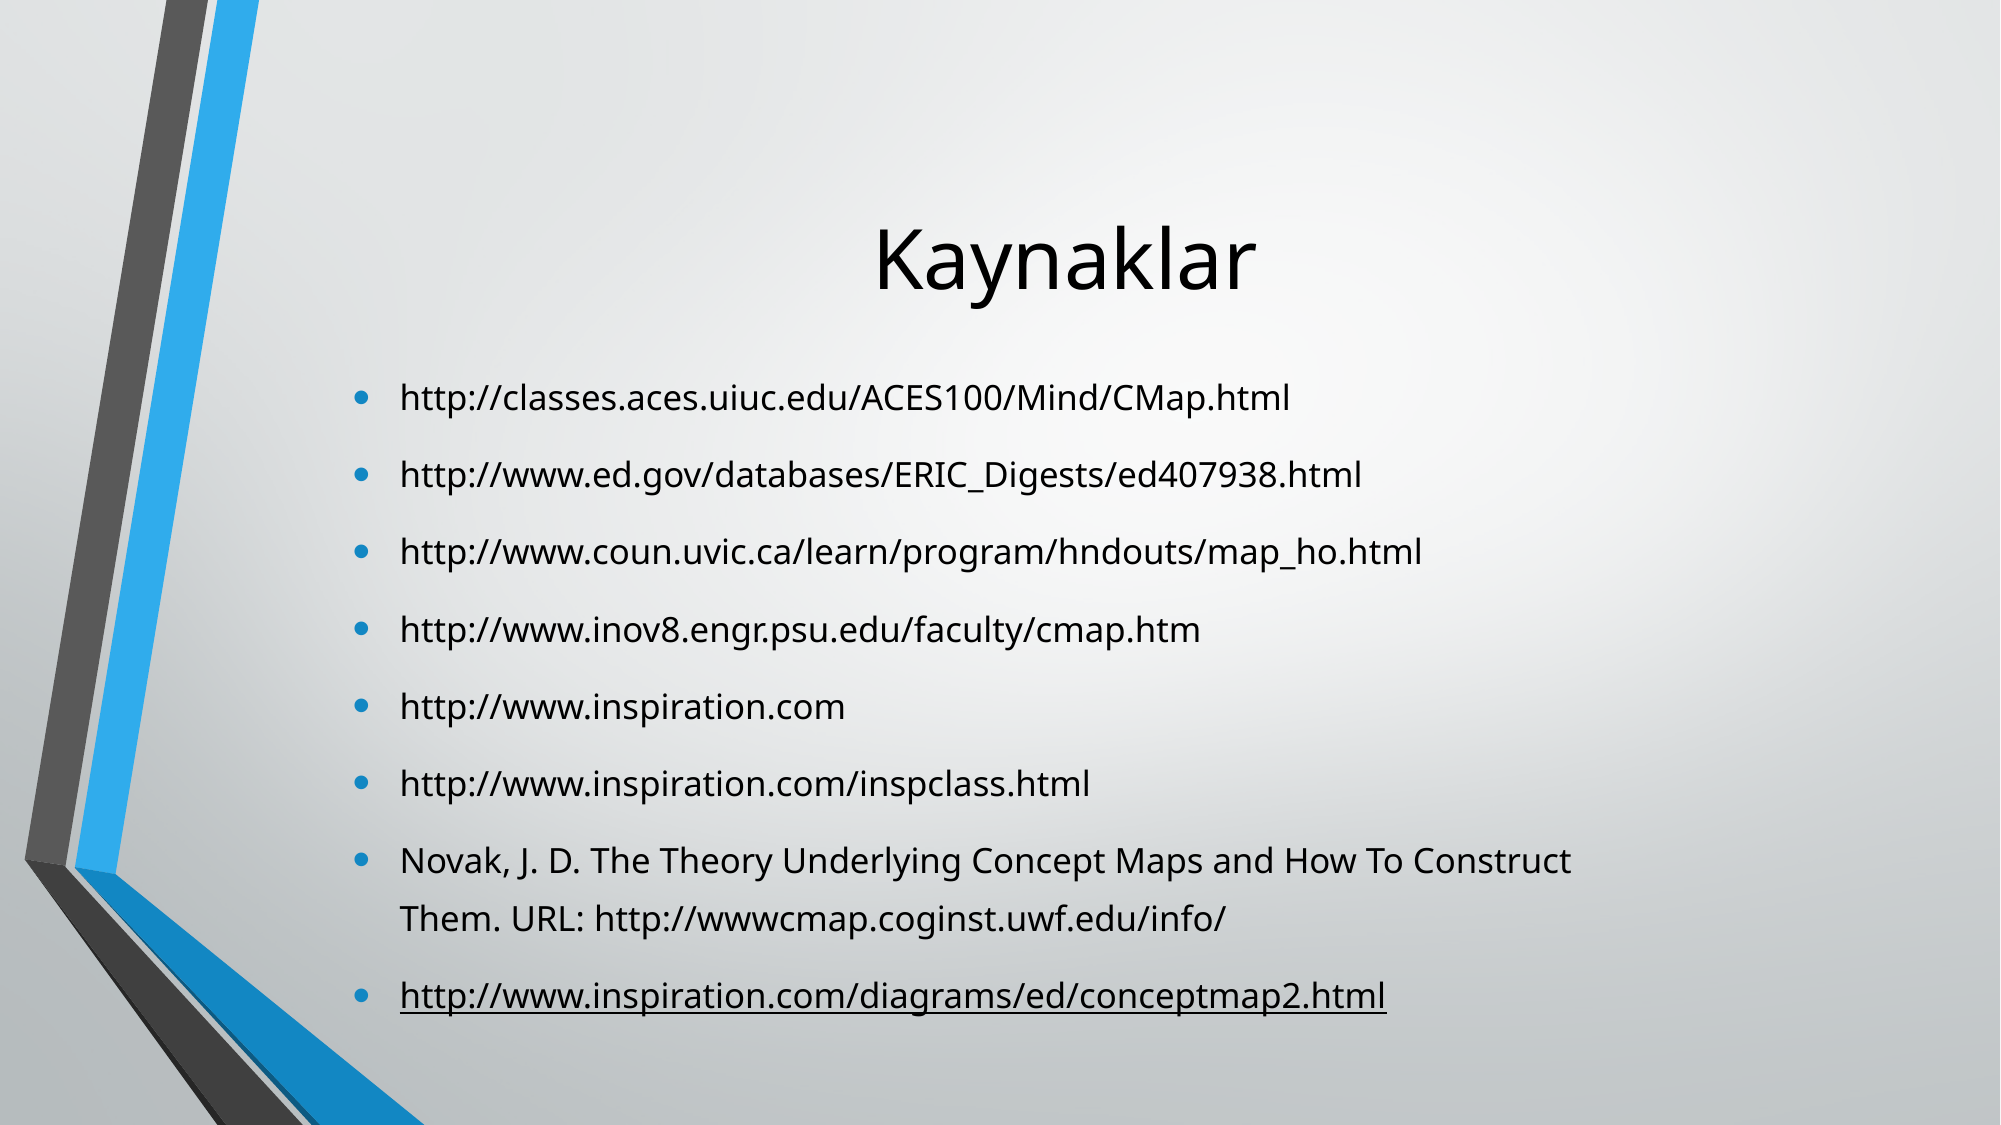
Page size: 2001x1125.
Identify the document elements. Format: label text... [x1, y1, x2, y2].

title Kaynaklar [243, 112, 1887, 400]
list http://classes.aces.uiuc.edu/ACES100/Mind/CMap.html http://www.ed.gov/databases/ERIC_Digests/ed407938.html http://www.coun.uvic.ca/learn/program/hndouts/map_ho.html http://www.inov8.engr.psu.edu/faculty/cmap.htm http://www.inspiration.com http://www.inspiration.com/inspclass.html Novak, J. D. The Theory Underlying Concept Maps and How To Construct Them. URL: http://wwwcmap.coginst.uwf.edu/info/ http://www.inspiration.com/diagrams/ed/conceptmap2.html [337, 350, 1688, 1025]
